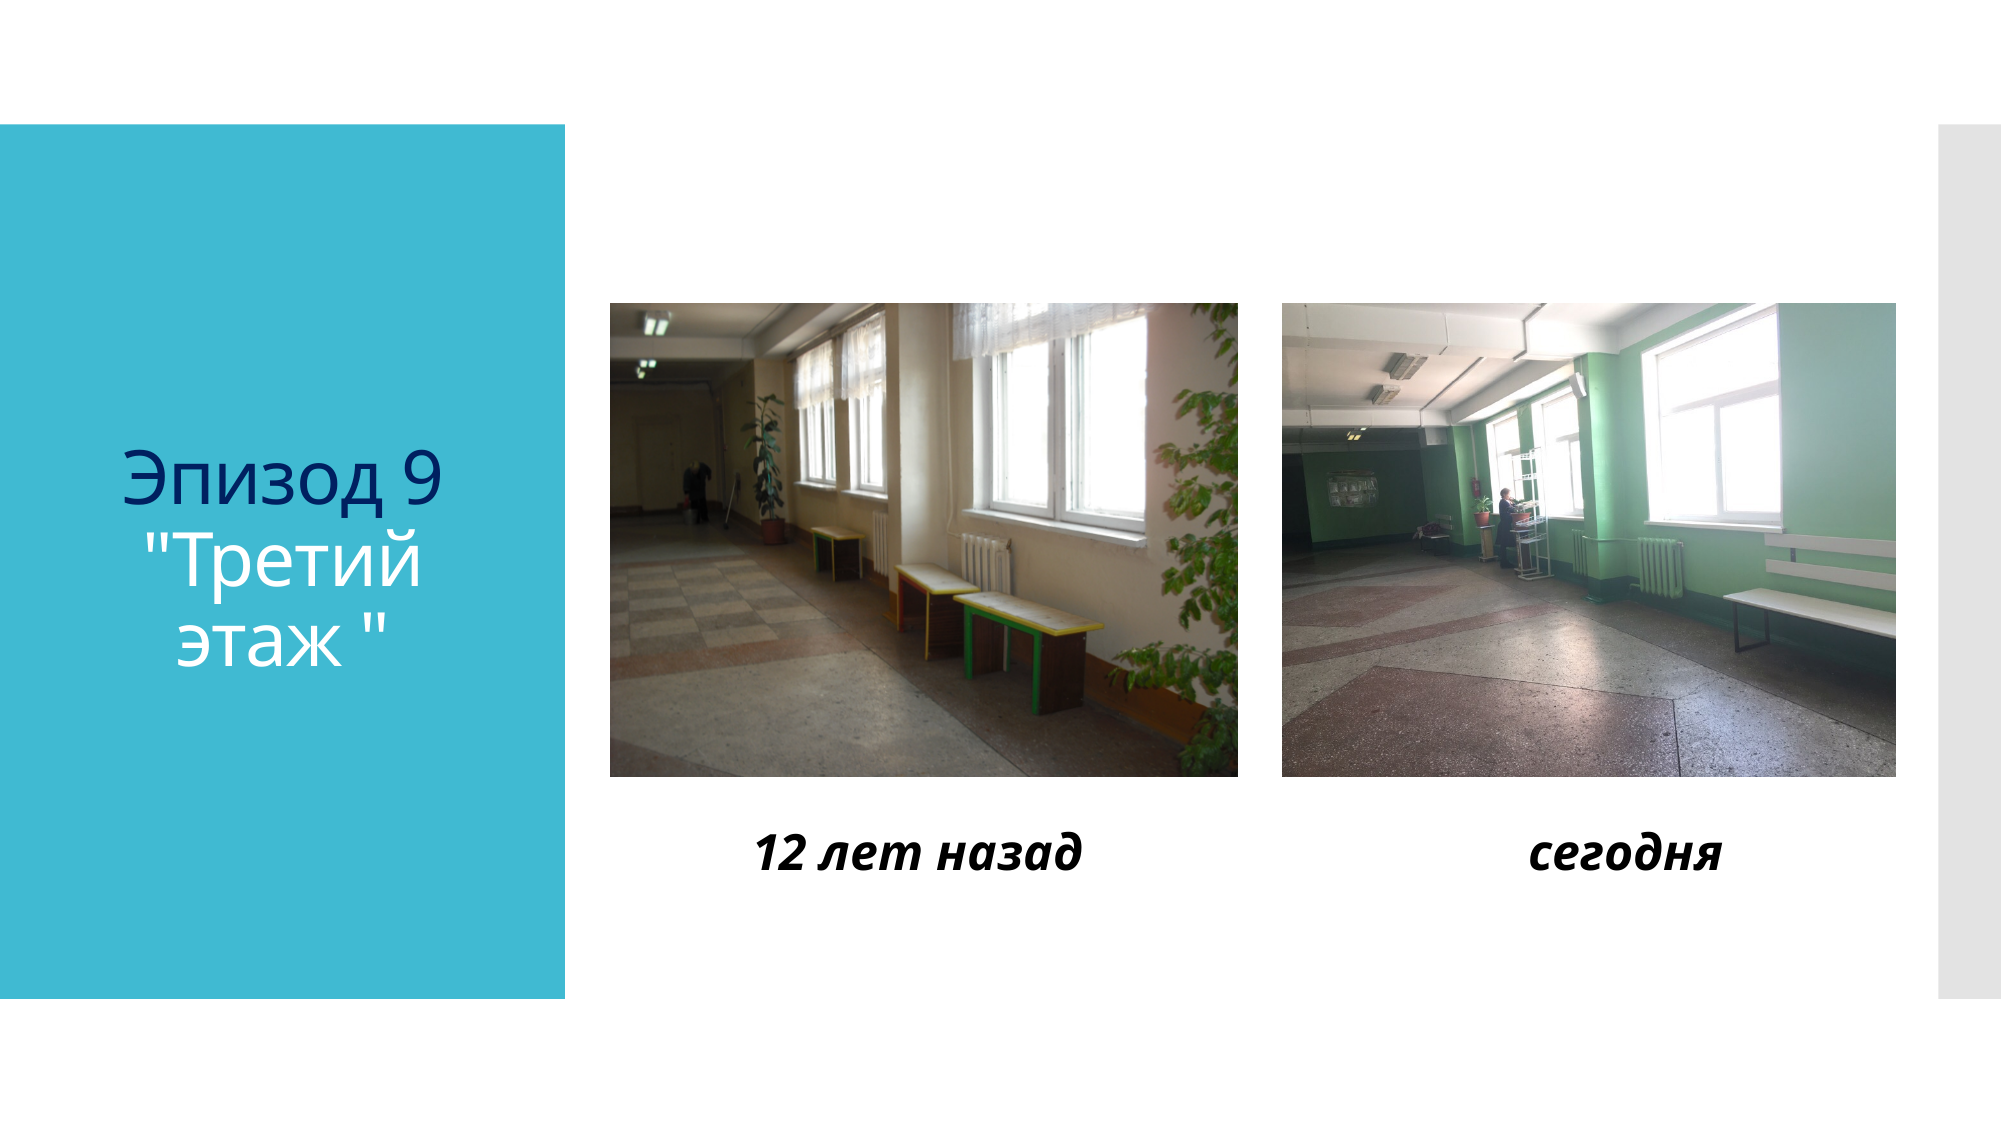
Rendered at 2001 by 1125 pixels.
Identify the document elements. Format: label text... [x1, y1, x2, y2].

title Эпизод 9 "Третий этаж " [41, 184, 525, 940]
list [610, 303, 1238, 777]
text_box сегодня​​​​​​​​ [1513, 812, 1964, 888]
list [1282, 303, 1896, 777]
text_box 12 лет назад​​​​​​​​ [737, 812, 1188, 888]
